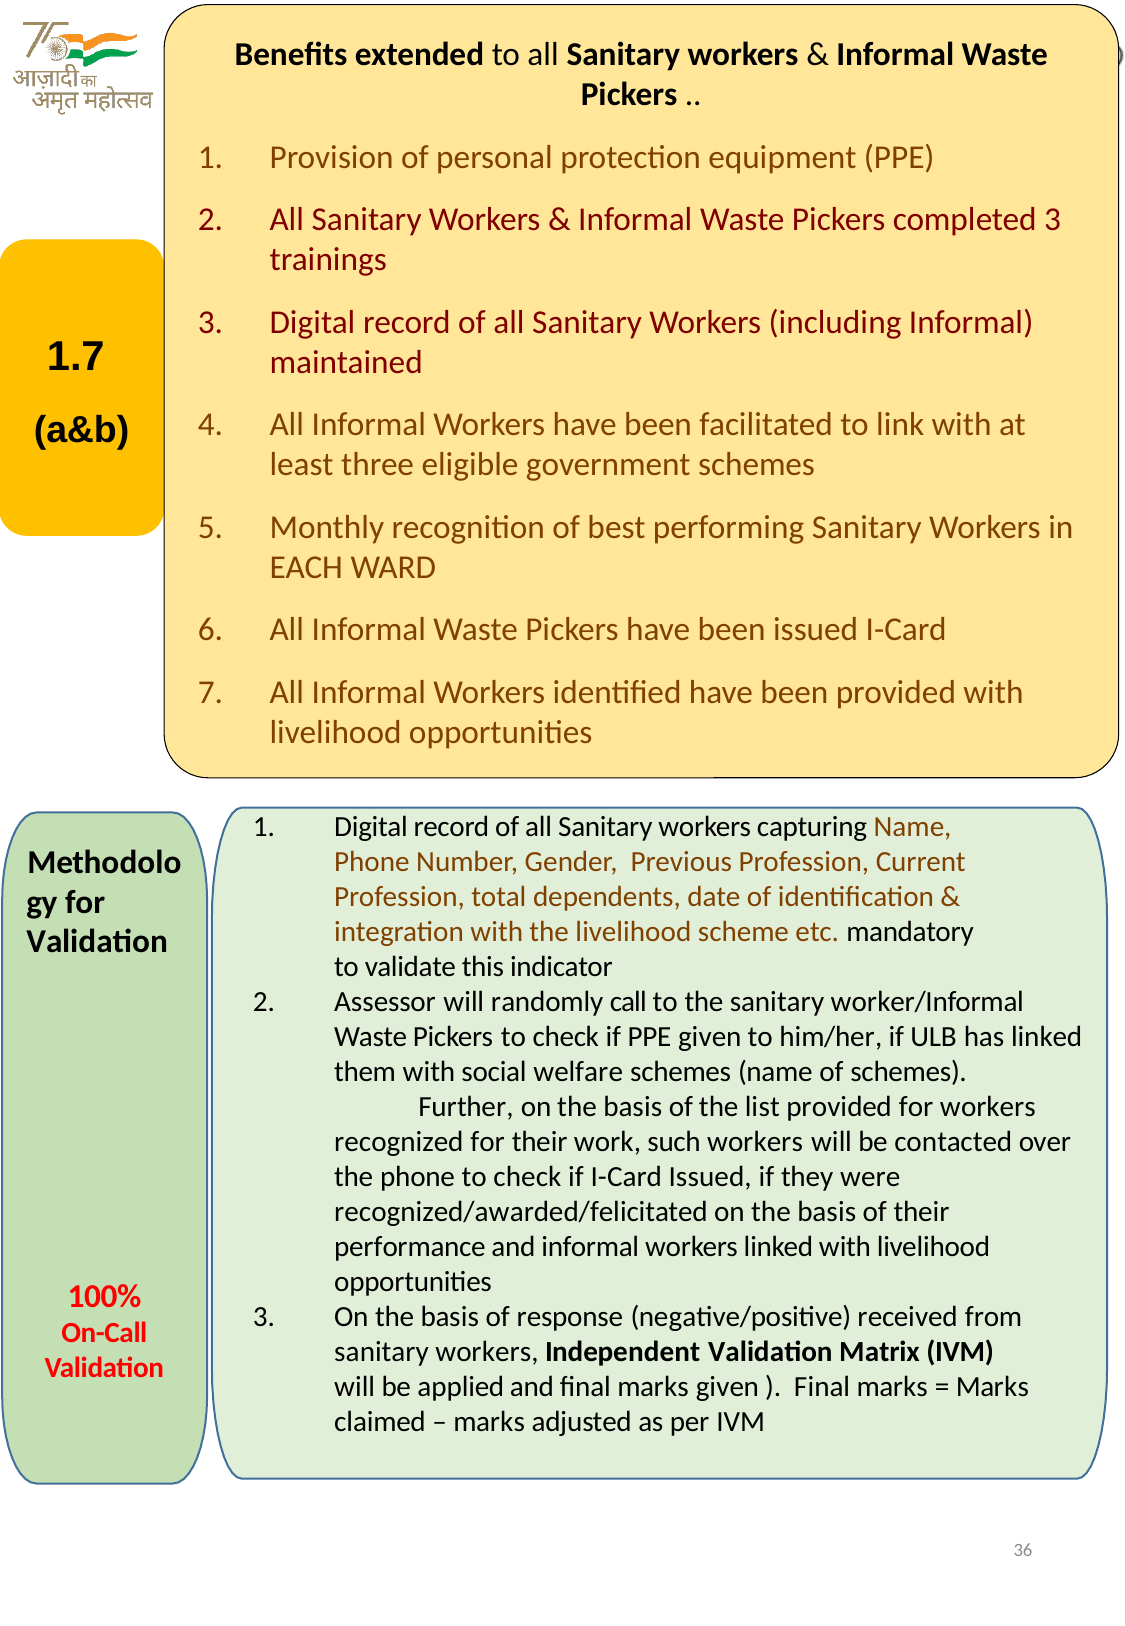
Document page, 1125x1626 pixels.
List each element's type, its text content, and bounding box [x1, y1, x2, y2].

picture [11, 20, 165, 116]
picture [1113, 25, 1125, 115]
text_box [1090, 818, 1108, 1468]
text_box 1.7 (a&b) [0, 239, 163, 536]
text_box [2, 812, 208, 1484]
text_box [211, 807, 249, 1479]
text_box Benefits extended to all Sanitary workers & Informal Waste Pickers .. Provision of personal protection equipment (PPE) All Sanitary Workers & Informal Waste Pickers completed 3 trainings Digital record of all Sanitary Workers (including Informal) maintained All Informal Workers have been facilitated to link with at least three eligible government schemes Monthly recognition of best performing Sanitary Workers in EACH WARD All Informal Waste Pickers have been issued I-Card All Informal Workers identified have been provided with livelihood opportunities [163, 4, 1120, 779]
text_box Digital record of all Sanitary workers capturing Name, Phone Number, Gender, Previous Profession, Current Profession, total dependents, date of identification & integration with the livelihood scheme etc. mandatory to validate this indicator Assessor will randomly call to the sanitary worker/Informal Waste Pickers to check if PPE given to him/her, if ULB has linked them with social welfare schemes (name of schemes). Further, on the basis of the list provided for workers recognized for their work, such workers will be contacted over the phone to check if I-Card Issued, if they were recognized/awarded/felicitated on the basis of their performance and informal workers linked with livelihood opportunities On the basis of response (negative/positive) received from sanitary workers, Independent Validation Matrix (IVM) will be applied and final marks given ). Final marks = Marks claimed – marks adjusted as per IVM [249, 807, 1090, 1516]
slide_number 36 [794, 1506, 1048, 1593]
